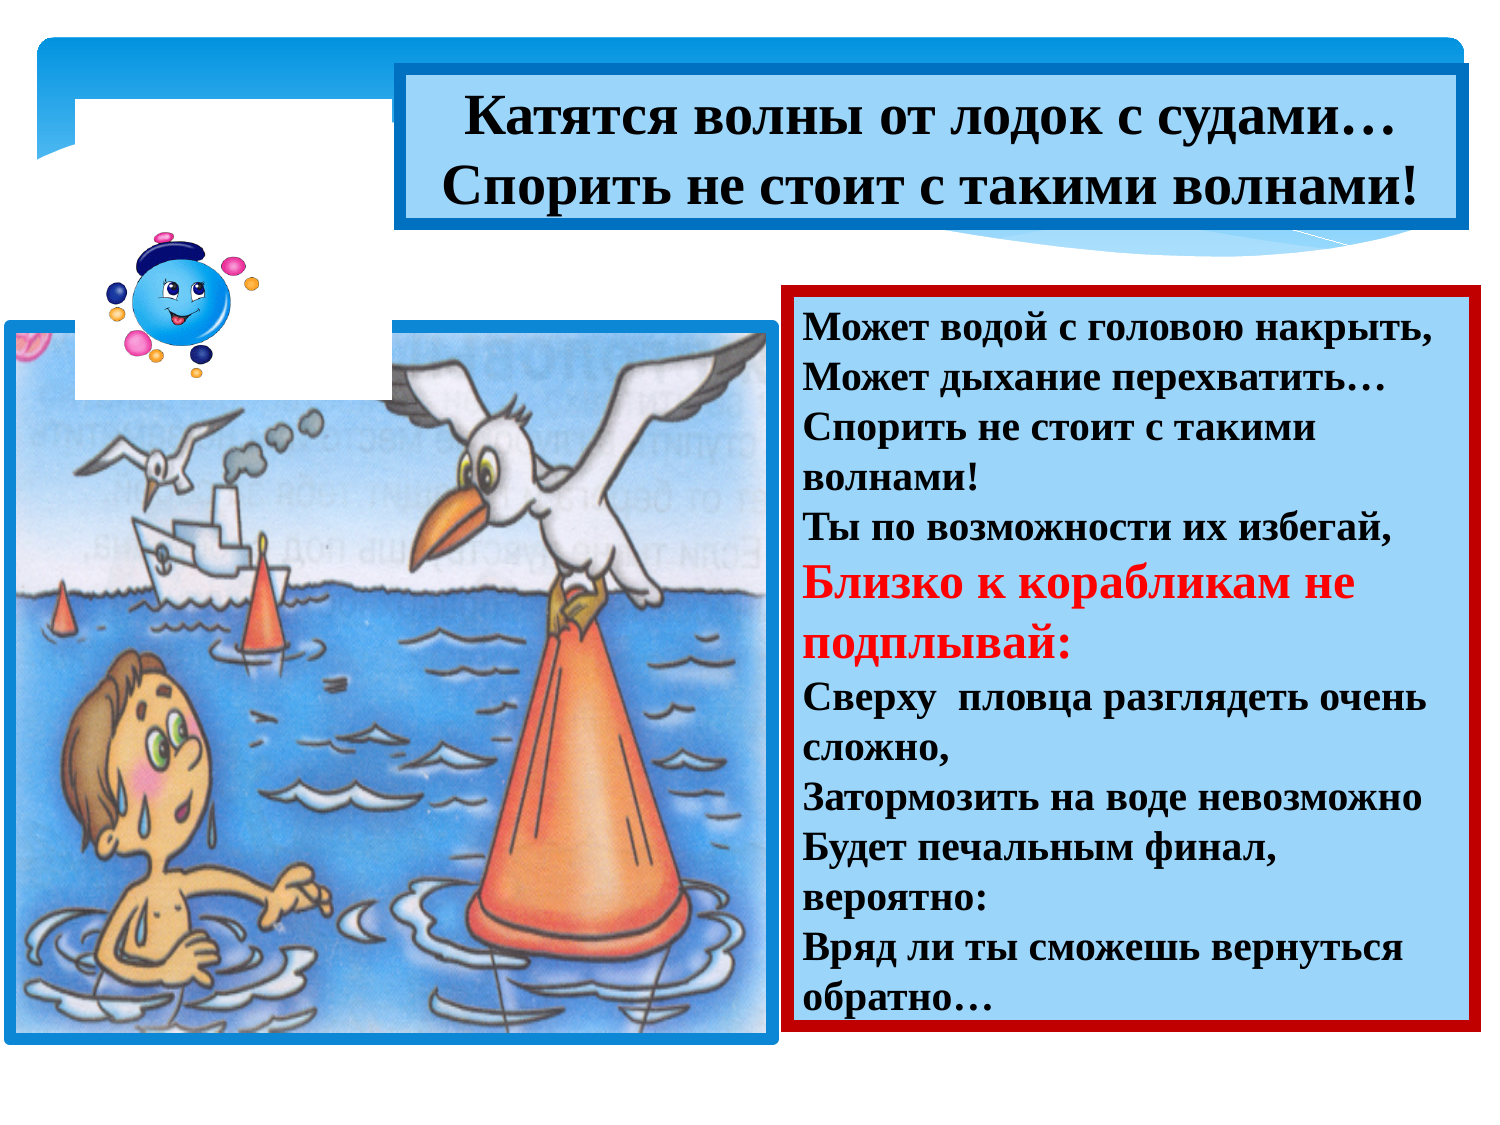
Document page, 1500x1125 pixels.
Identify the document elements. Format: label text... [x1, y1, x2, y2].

picture [15, 99, 767, 1034]
text_box Катятся волны от лодок с судами… Спорить не стоит с такими волнами! [399, 69, 1463, 224]
text_box Может водой с головою накрыть, Может дыхание перехватить… Спорить не стоит с такими волнами! Ты по возможности их избегай, Близко к корабликам не подплывай: Сверху пловца разглядеть очень сложно, Затормозить на воде невозможно Будет печальным финал, вероятно: Вряд ли ты сможешь вернуться обратно… [787, 291, 1475, 1026]
